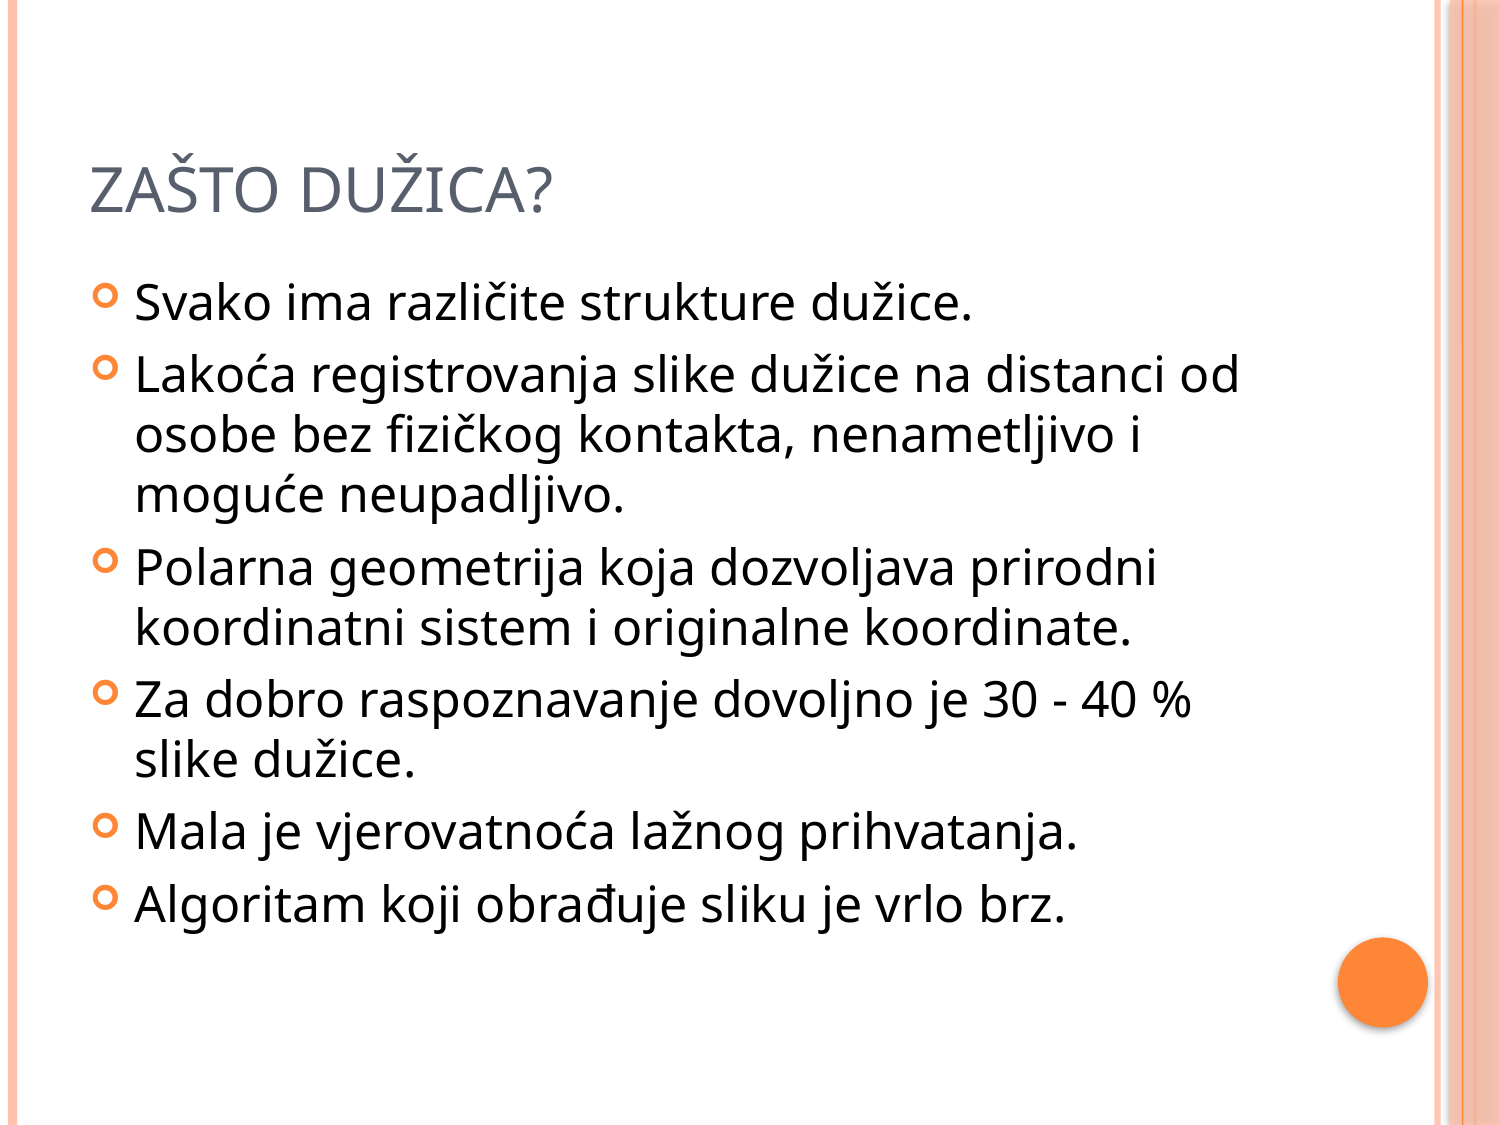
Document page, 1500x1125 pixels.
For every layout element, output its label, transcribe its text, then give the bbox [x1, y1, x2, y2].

title Zašto dužica? [75, 45, 1300, 233]
list Svako ima različite strukture dužice. Lakoća registrovanja slike dužice na distanci od osobe bez fizičkog kontakta, nenametljivo i moguće neupadljivo. Polarna geometrija koja dozvoljava prirodni koordinatni sistem i originalne koordinate. Za dobro raspoznavanje dovoljno je 30 - 40 % slike dužice. Mala je vjerovatnoća lažnog prihvatanja. Algoritam koji obrađuje sliku je vrlo brz. [75, 262, 1300, 1062]
